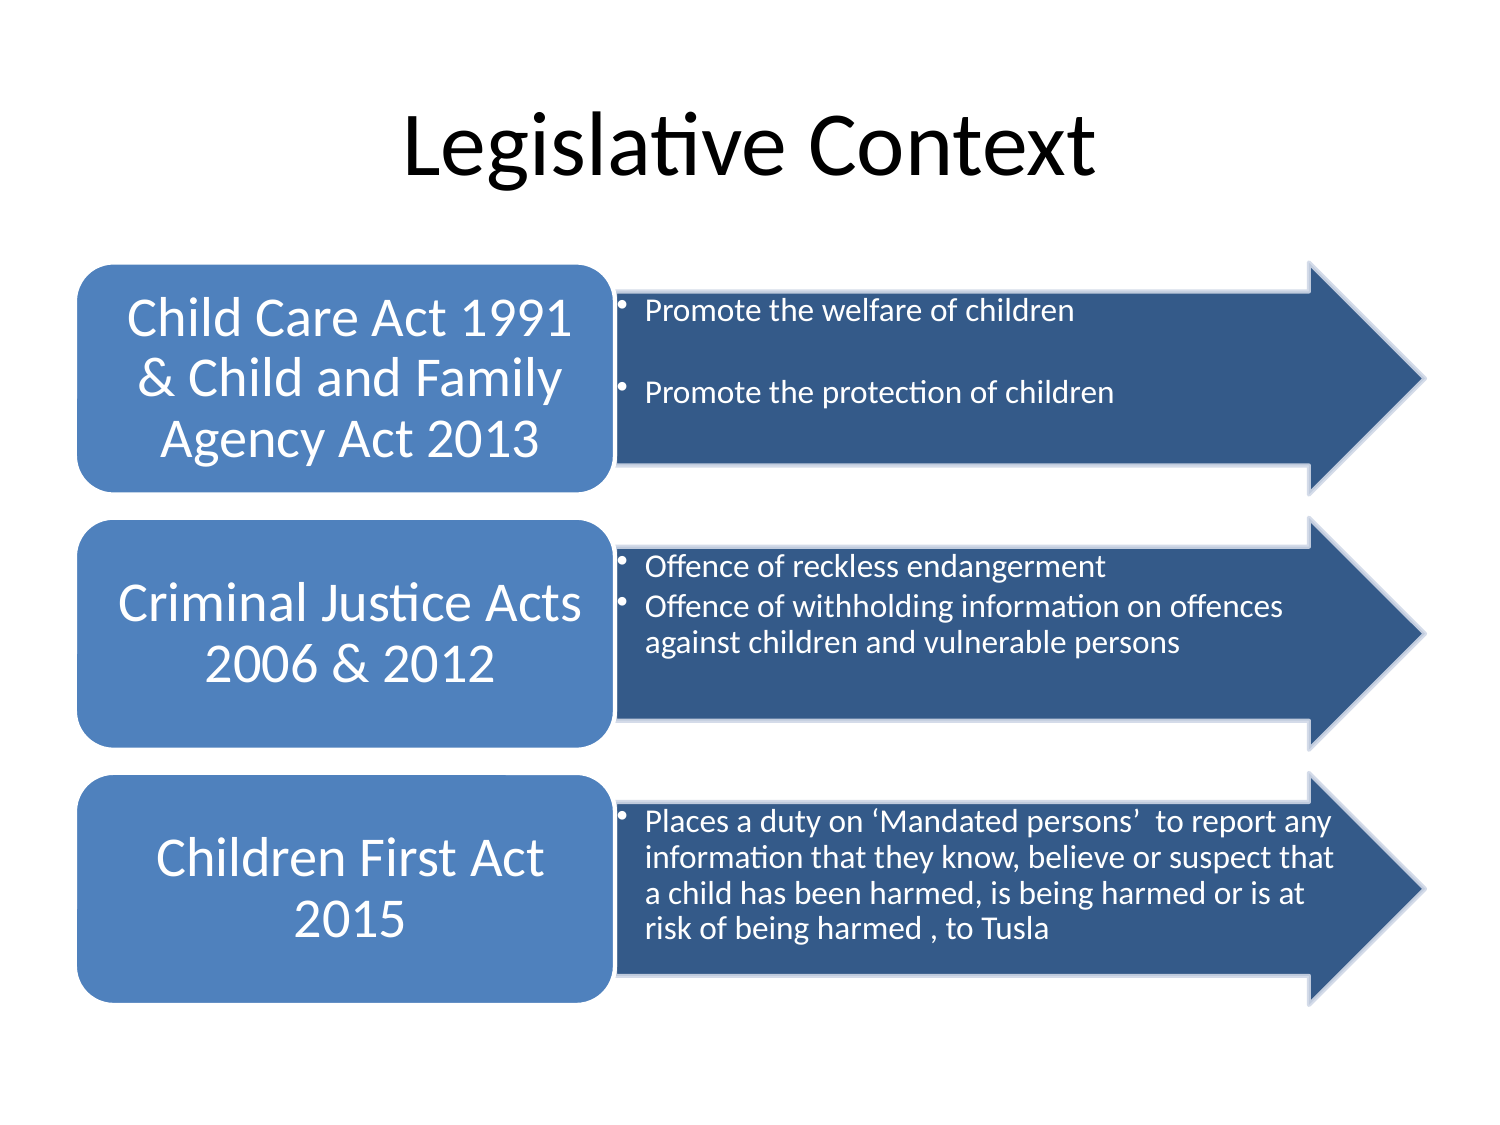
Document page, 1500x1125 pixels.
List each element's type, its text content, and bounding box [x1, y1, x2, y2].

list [74, 262, 1426, 1006]
title Legislative Context [75, 45, 1425, 233]
